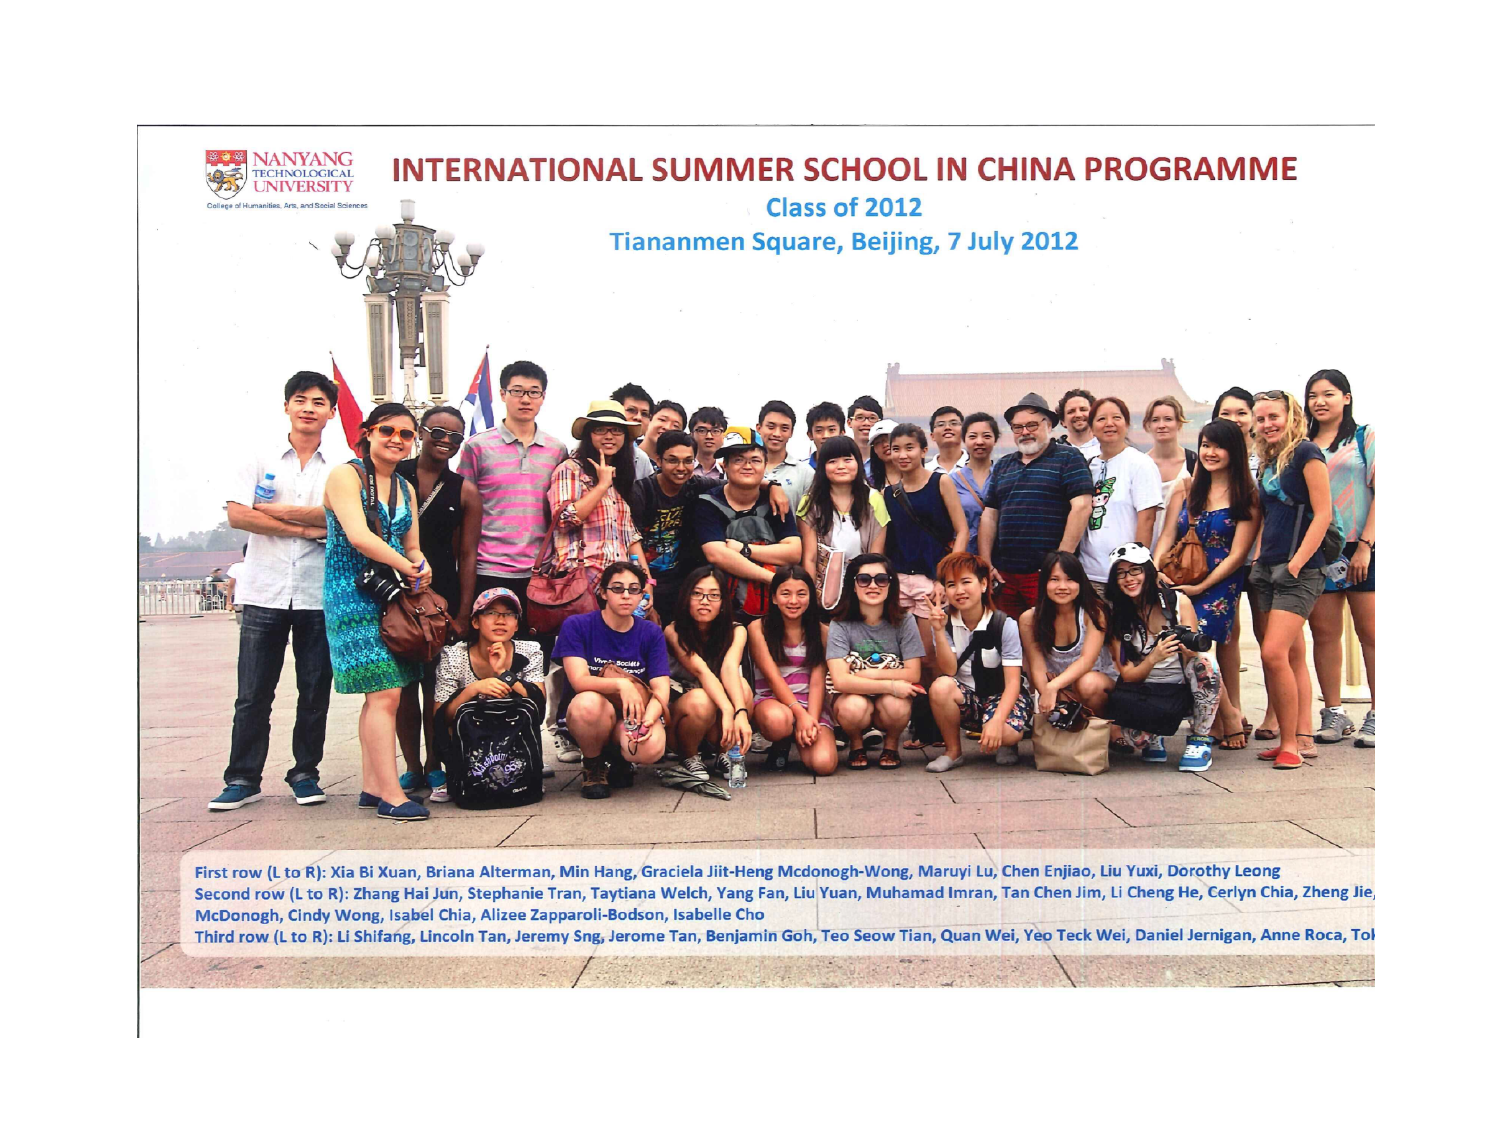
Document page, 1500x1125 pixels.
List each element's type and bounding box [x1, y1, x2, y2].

list [137, 124, 1376, 1038]
